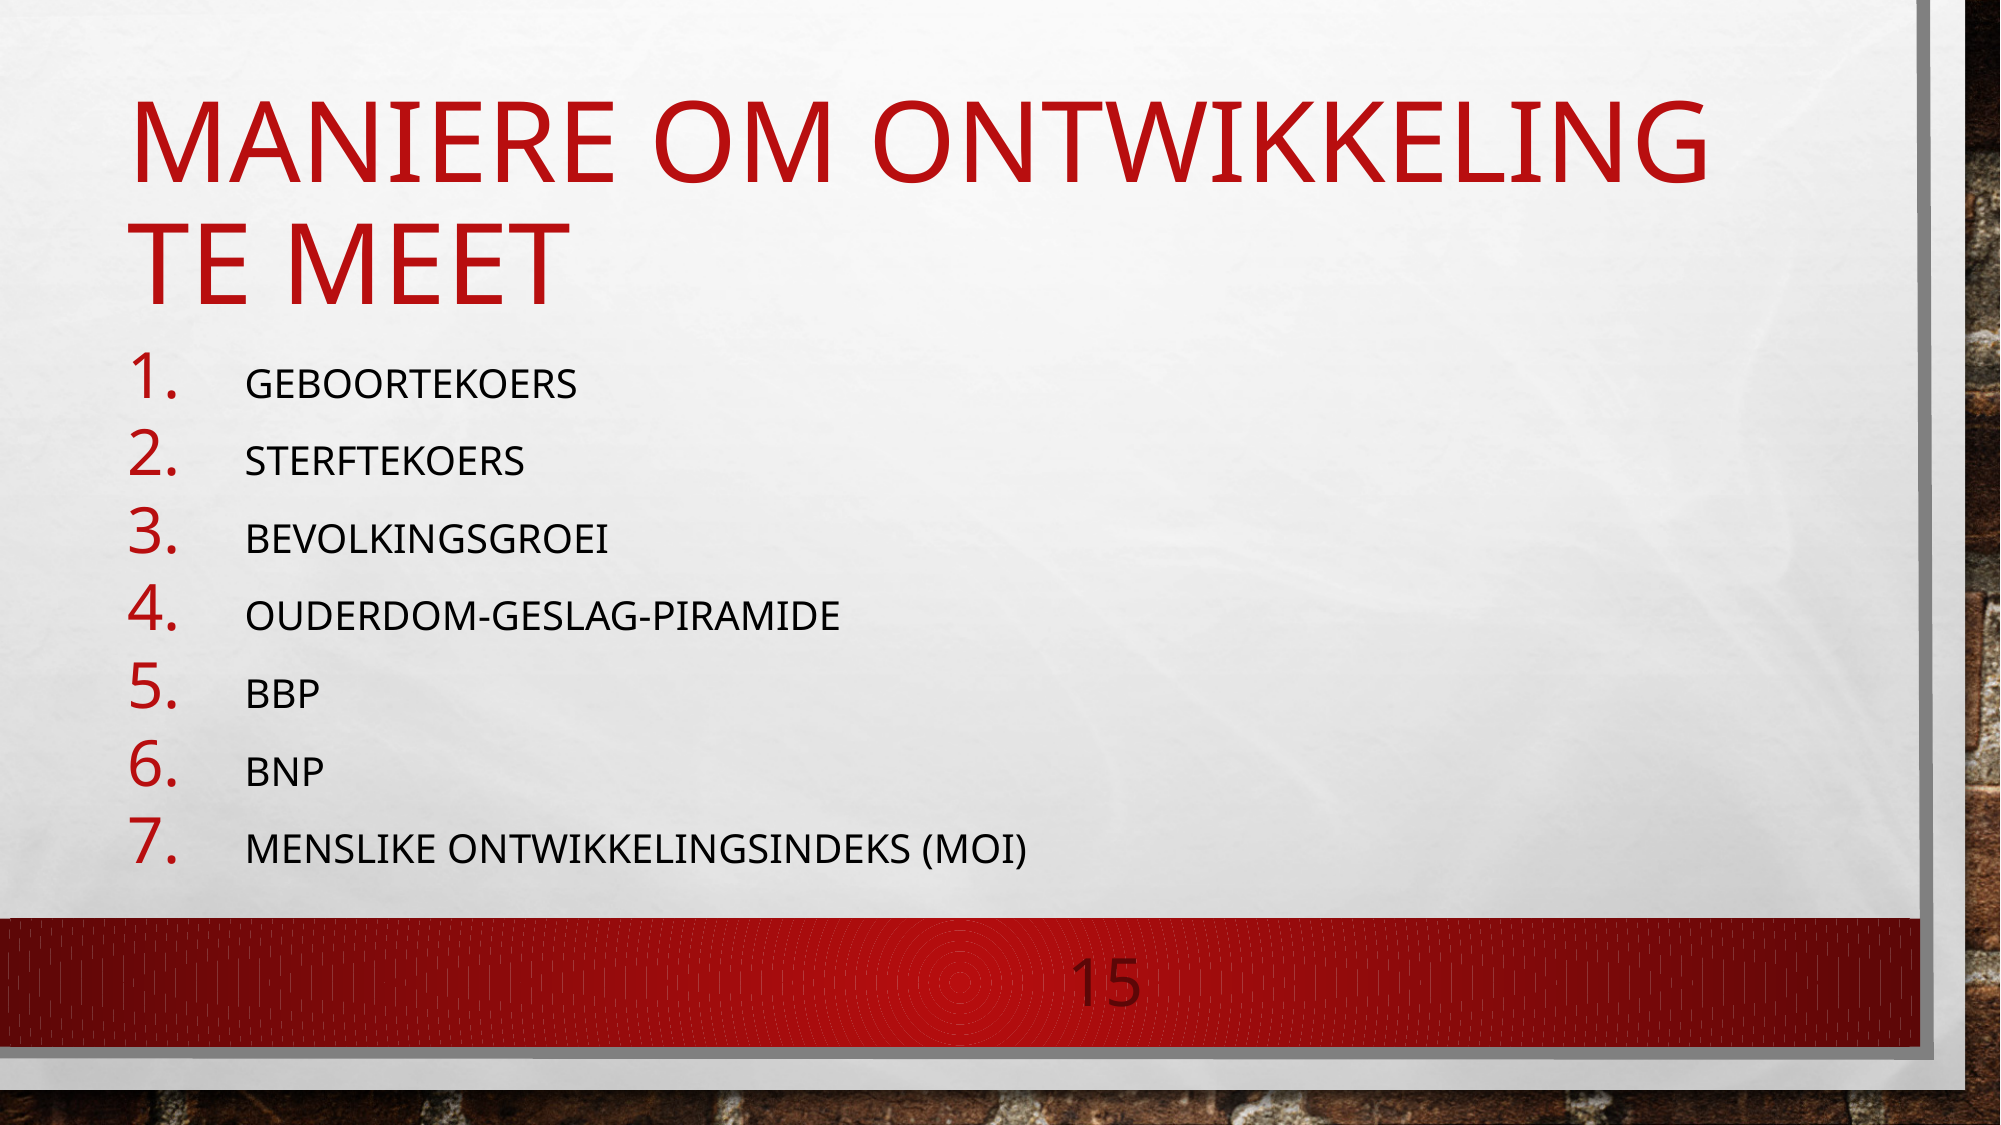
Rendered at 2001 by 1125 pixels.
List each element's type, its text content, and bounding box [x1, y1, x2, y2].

title Maniere om ontwikkeling te meet [112, 112, 1818, 302]
slide_number 15 [1031, 944, 1181, 1027]
picture [0, 0, 2000, 1125]
list Geboortekoers Sterftekoers Bevolkingsgroei Ouderdom-geslag-piramide BBP BNP Menslike ontwikkelingsindeks (MOI) [112, 338, 1818, 882]
